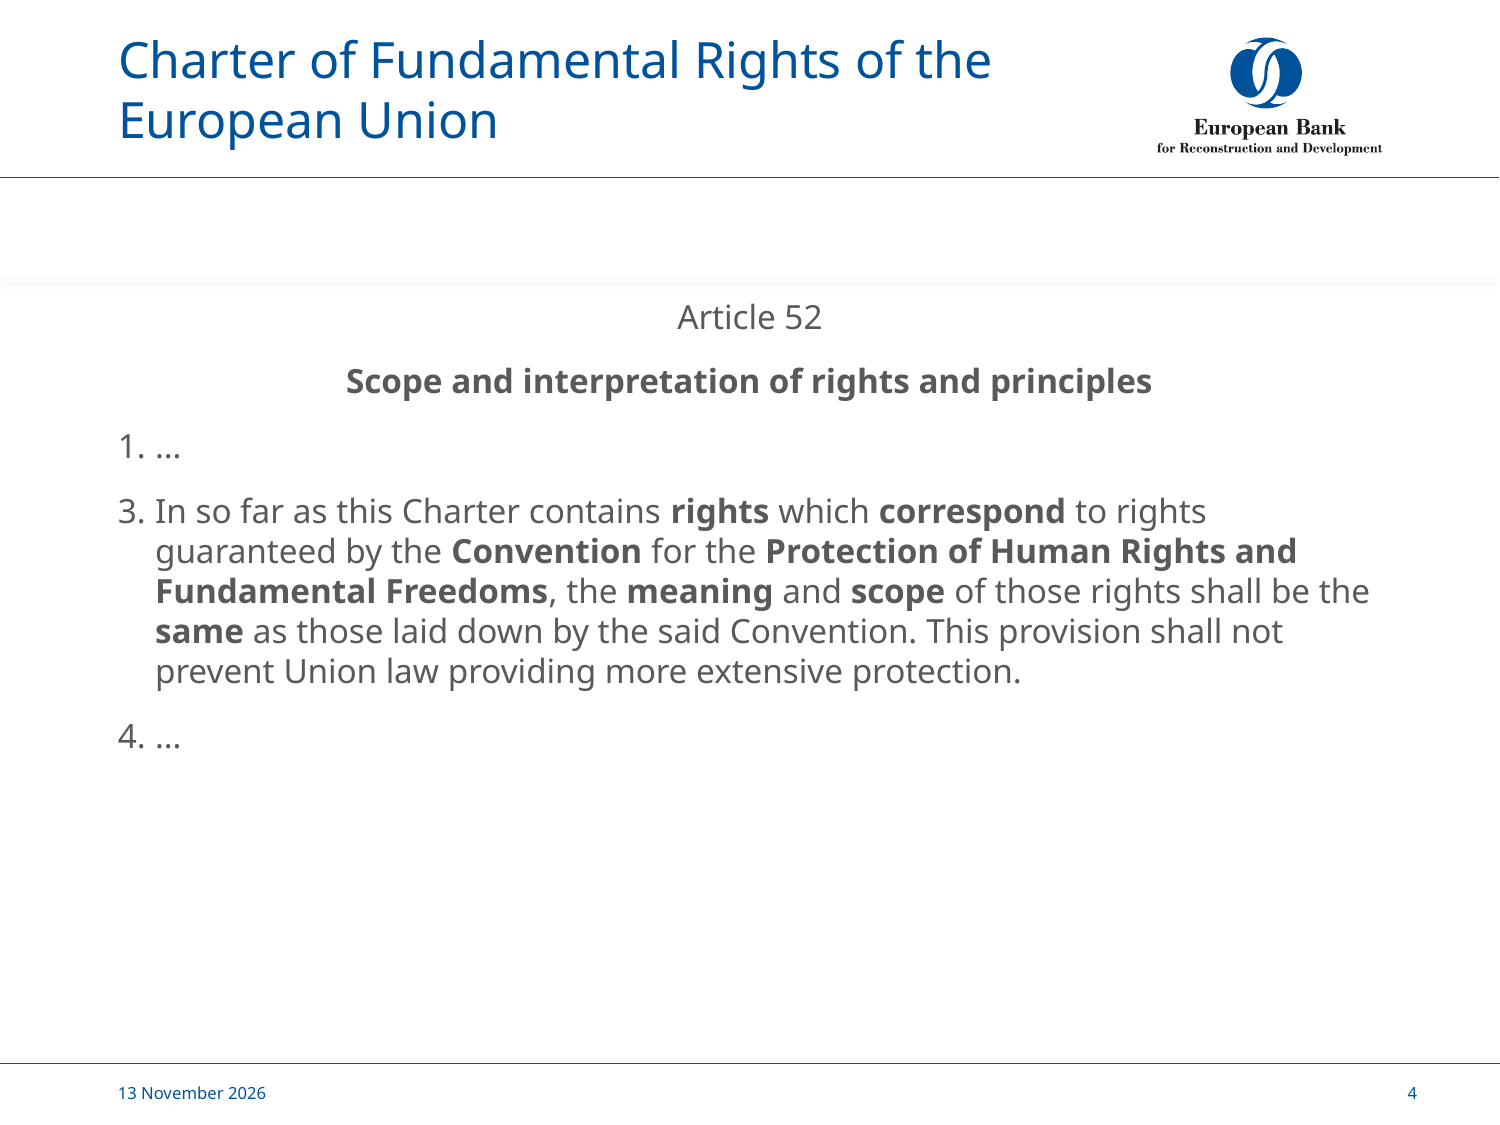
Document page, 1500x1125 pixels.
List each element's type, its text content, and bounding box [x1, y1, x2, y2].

footer [0, 1062, 1358, 1125]
slide_number 4 [1358, 1062, 1418, 1125]
list Article 52 Scope and interpretation of rights and principles 1. … 3. In so far as this Charter contains rights which correspond to rights guaranteed by the Convention for the Protection of Human Rights and Fundamental Freedoms, the meaning and scope of those rights shall be the same as those laid down by the said Convention. This provision shall not prevent Union law providing more extensive protection. 4. … [117, 295, 1383, 1005]
footer [1418, 1062, 1500, 1125]
title Charter of Fundamental Rights of the European Union [118, 0, 1087, 178]
